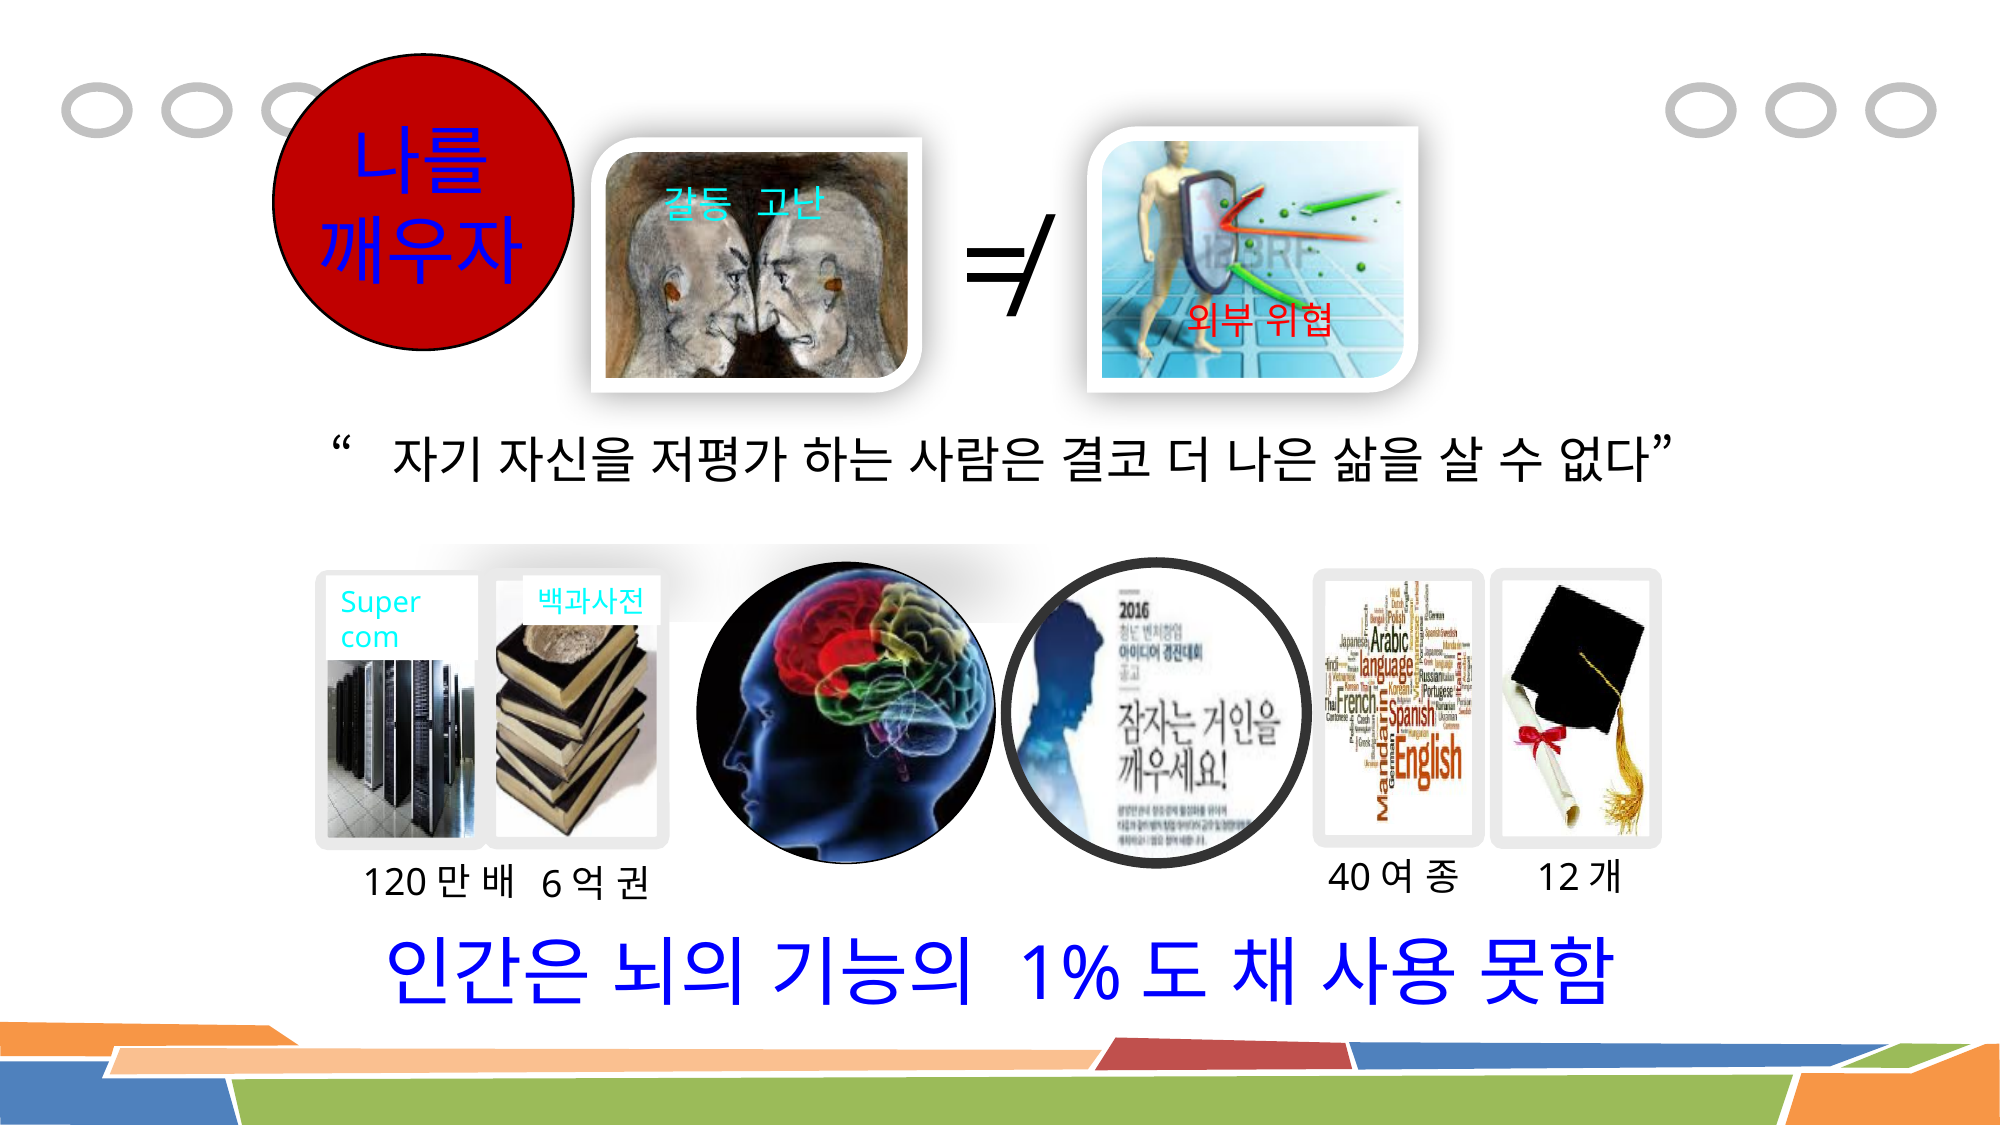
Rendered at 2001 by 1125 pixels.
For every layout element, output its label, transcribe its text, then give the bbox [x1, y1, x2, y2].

text_box 인간은 뇌의 기능의 1%도 채 사용 못함 [369, 917, 1633, 1022]
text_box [1309, 573, 1656, 907]
text_box “자기 자신을 저평가 하는 사람은 결코 더 나은 삶을 살 수 없다” [315, 420, 1690, 496]
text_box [273, 54, 574, 351]
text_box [321, 573, 668, 914]
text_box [696, 562, 1307, 864]
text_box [598, 133, 1412, 386]
